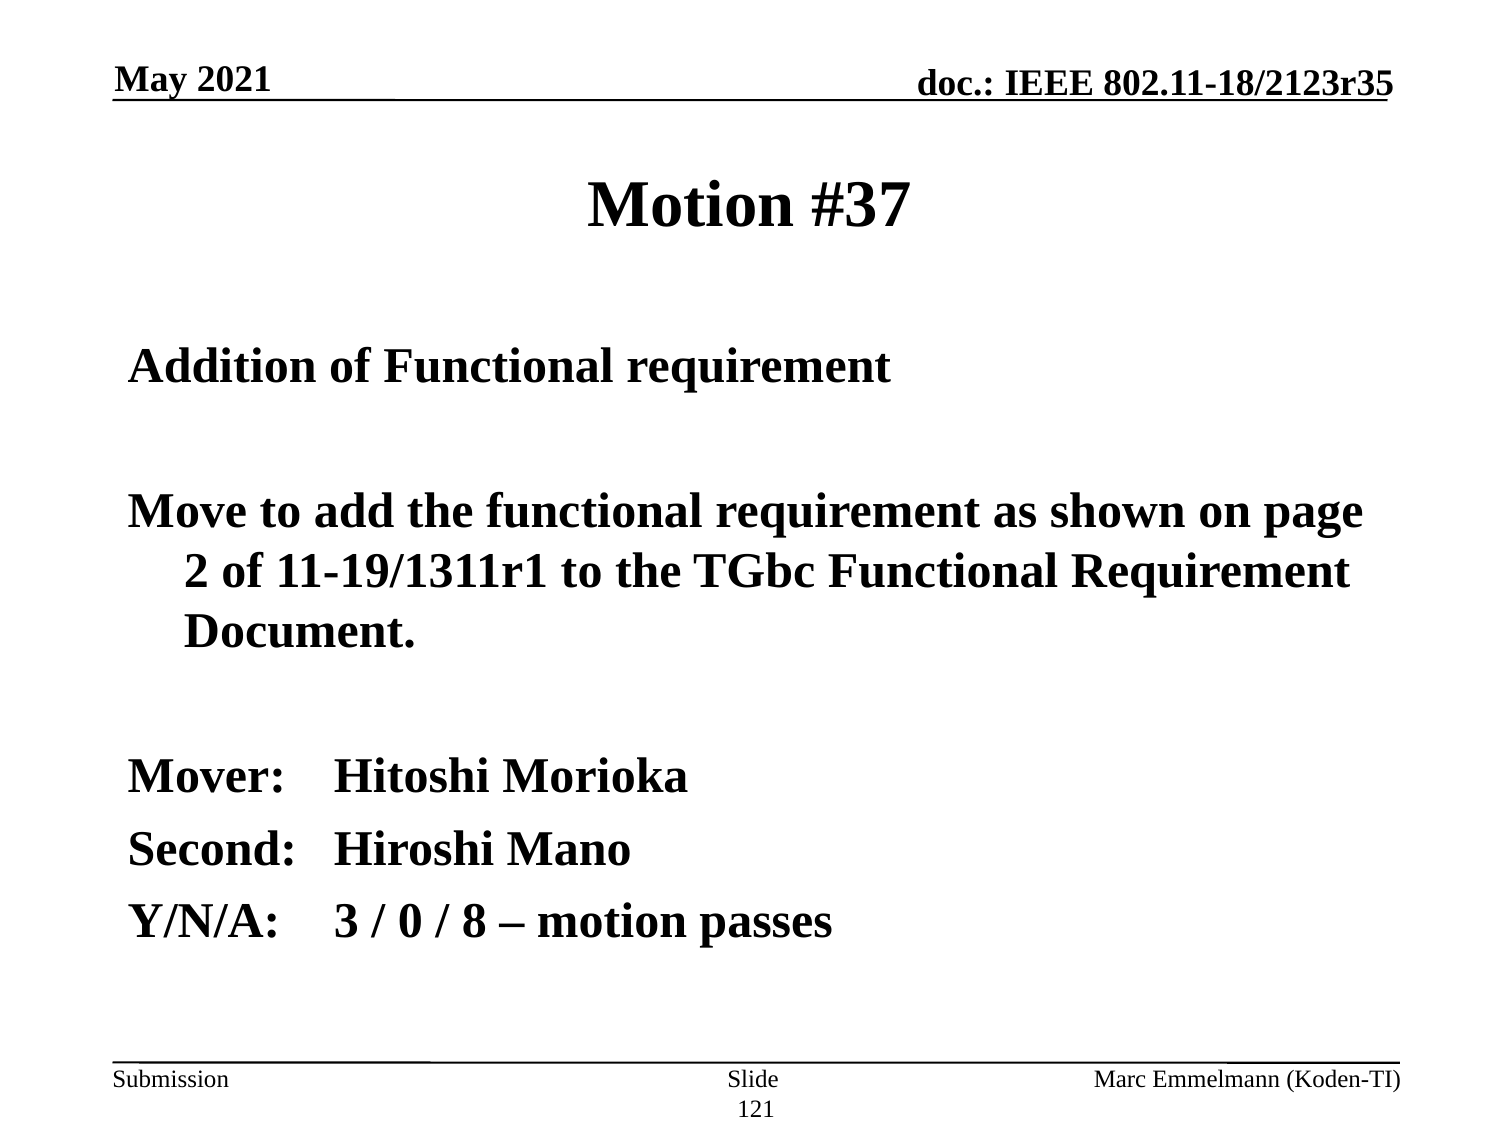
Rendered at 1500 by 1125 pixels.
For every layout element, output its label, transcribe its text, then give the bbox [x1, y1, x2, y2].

list Addition of Functional requirement Move to add the functional requirement as shown on page 2 of 11-19/1311r1 to the TGbc Functional Requirement Document. Mover: Hitoshi Morioka Second: Hiroshi Mano Y/N/A: 3 / 0 / 8 – motion passes [112, 324, 1388, 1000]
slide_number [114, 54, 423, 100]
title Motion #37 [112, 112, 1388, 288]
footer Marc Emmelmann (Koden-TI) [878, 1061, 1402, 1093]
slide_number Slide 121 [712, 1061, 800, 1123]
